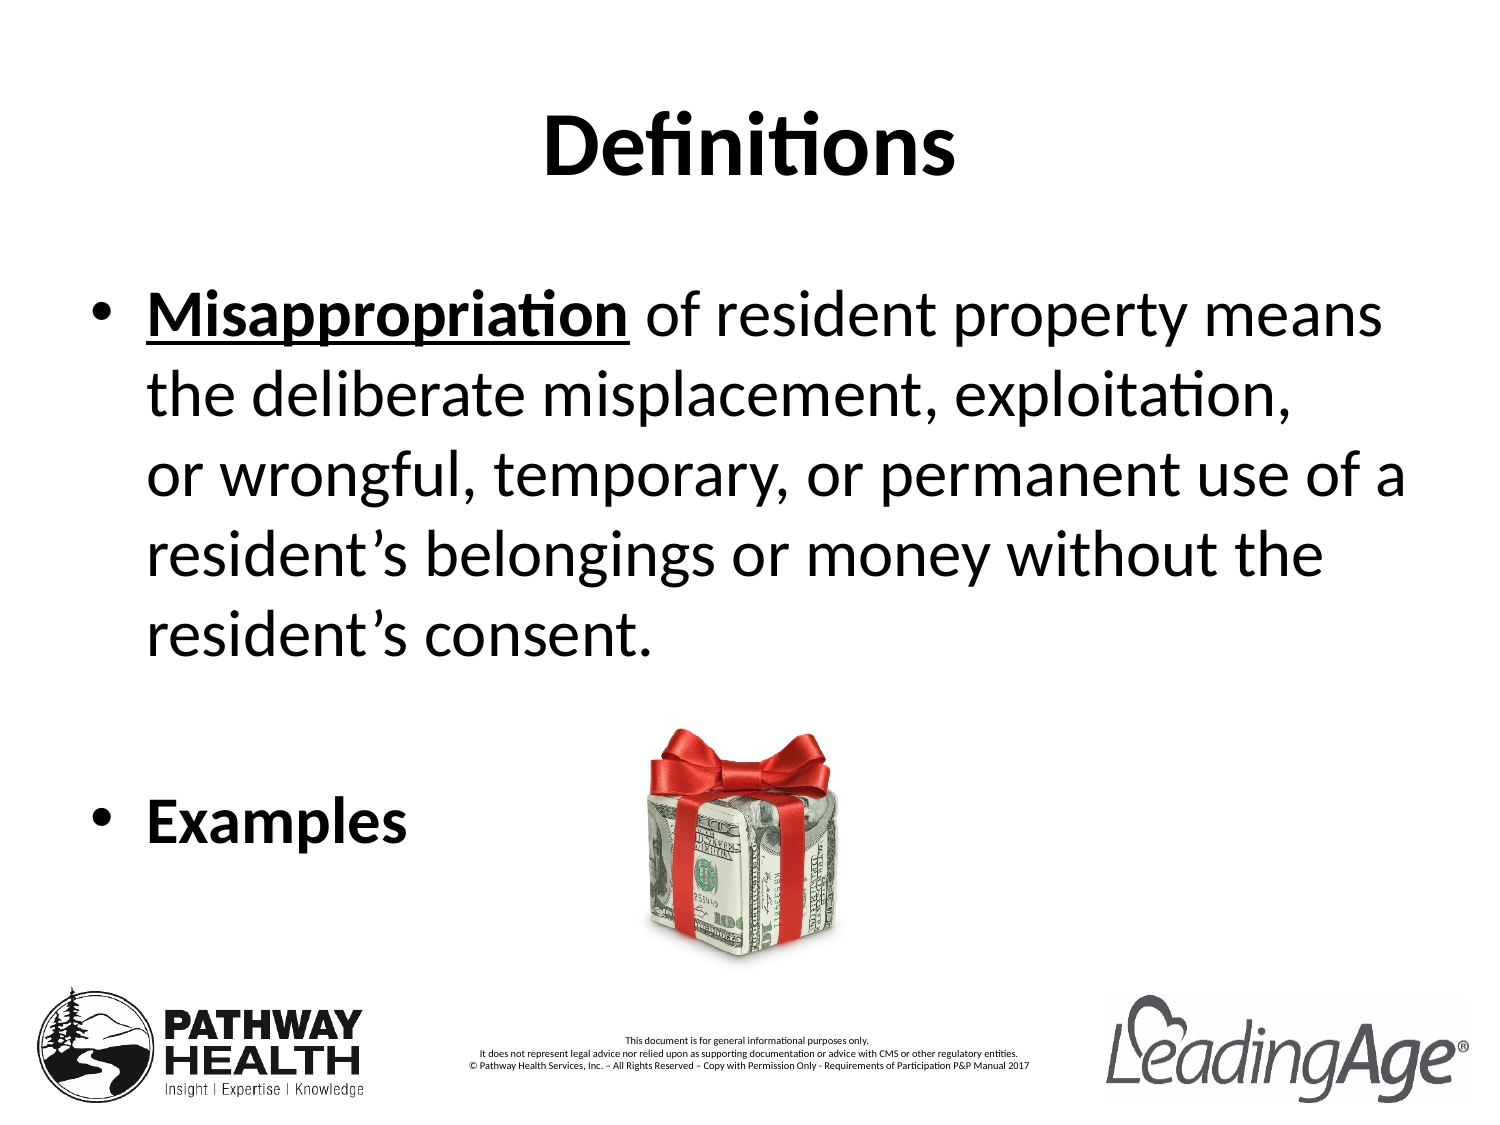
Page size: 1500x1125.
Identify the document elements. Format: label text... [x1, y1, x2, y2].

list Misappropriation of resident property means the deliberate misplacement, exploitation, or wrongful, temporary, or permanent use of a resident’s belongings or money without the resident’s consent. Examples [75, 262, 1425, 1005]
title Definitions [75, 45, 1425, 233]
picture [574, 687, 913, 1000]
picture [1106, 995, 1469, 1103]
picture [37, 986, 363, 1103]
